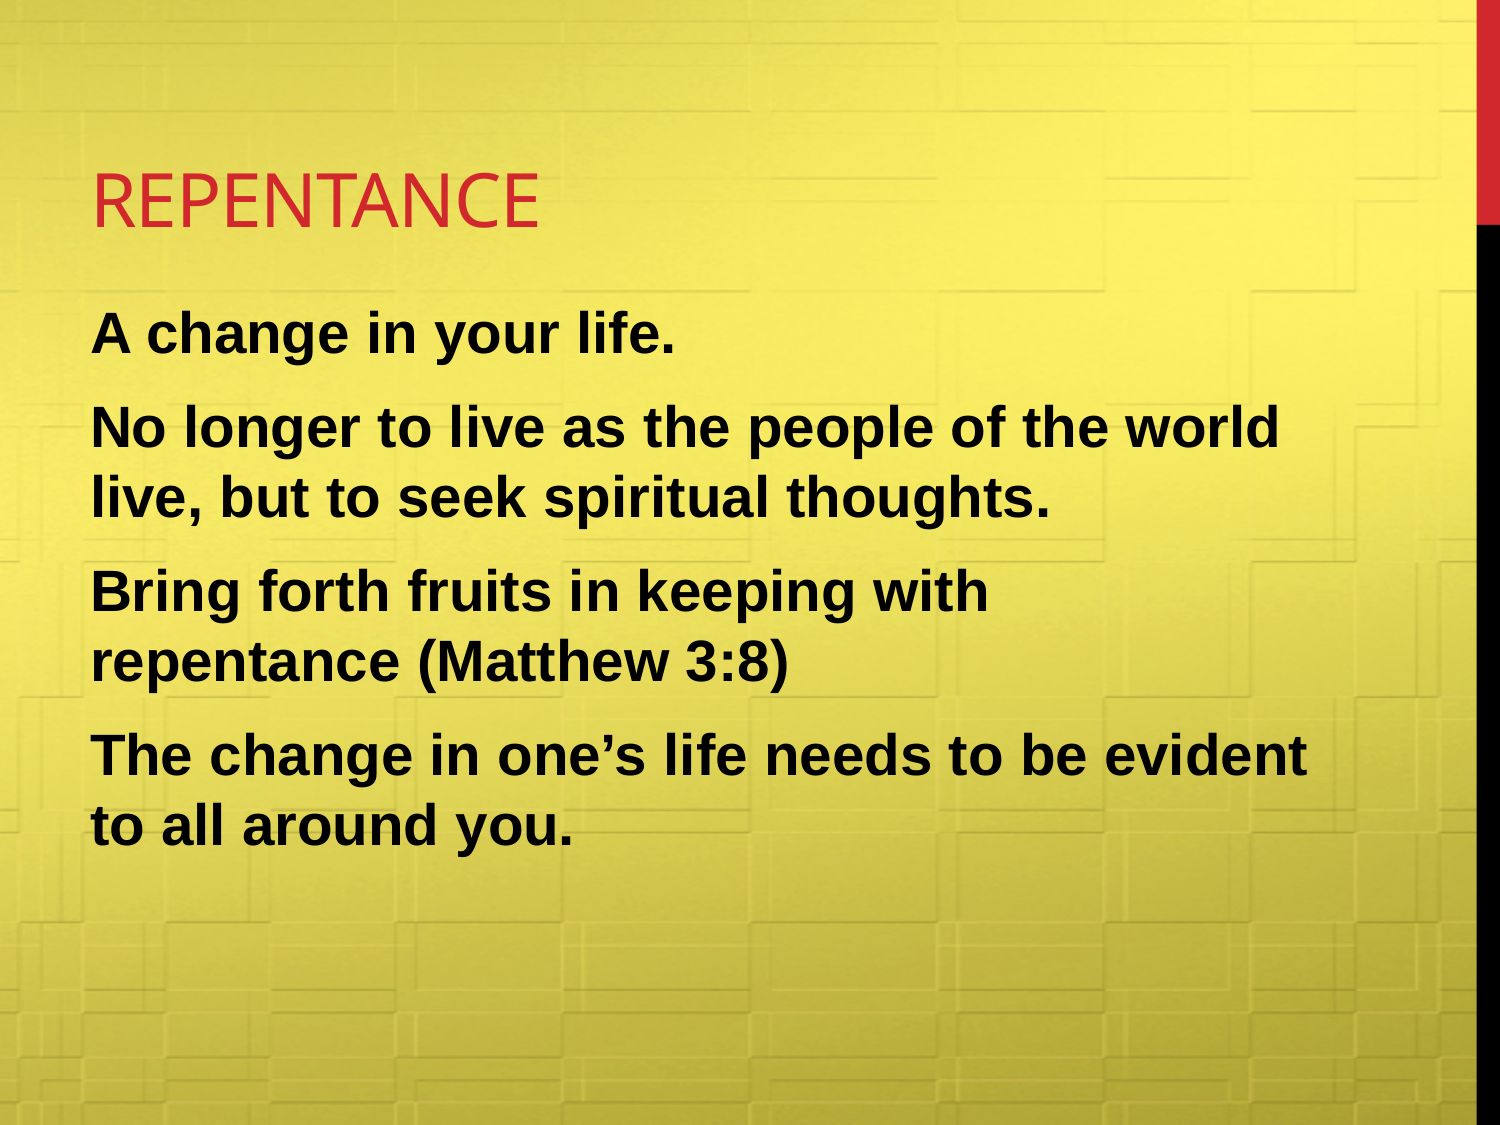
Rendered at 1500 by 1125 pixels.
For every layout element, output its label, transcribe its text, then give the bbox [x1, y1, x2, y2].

list A change in your life. No longer to live as the people of the world live, but to seek spiritual thoughts. Bring forth fruits in keeping with repentance (Matthew 3:8) The change in one’s life needs to be evident to all around you. [75, 287, 1325, 1005]
title Repentance [75, 25, 1025, 250]
picture [0, 0, 1476, 1125]
